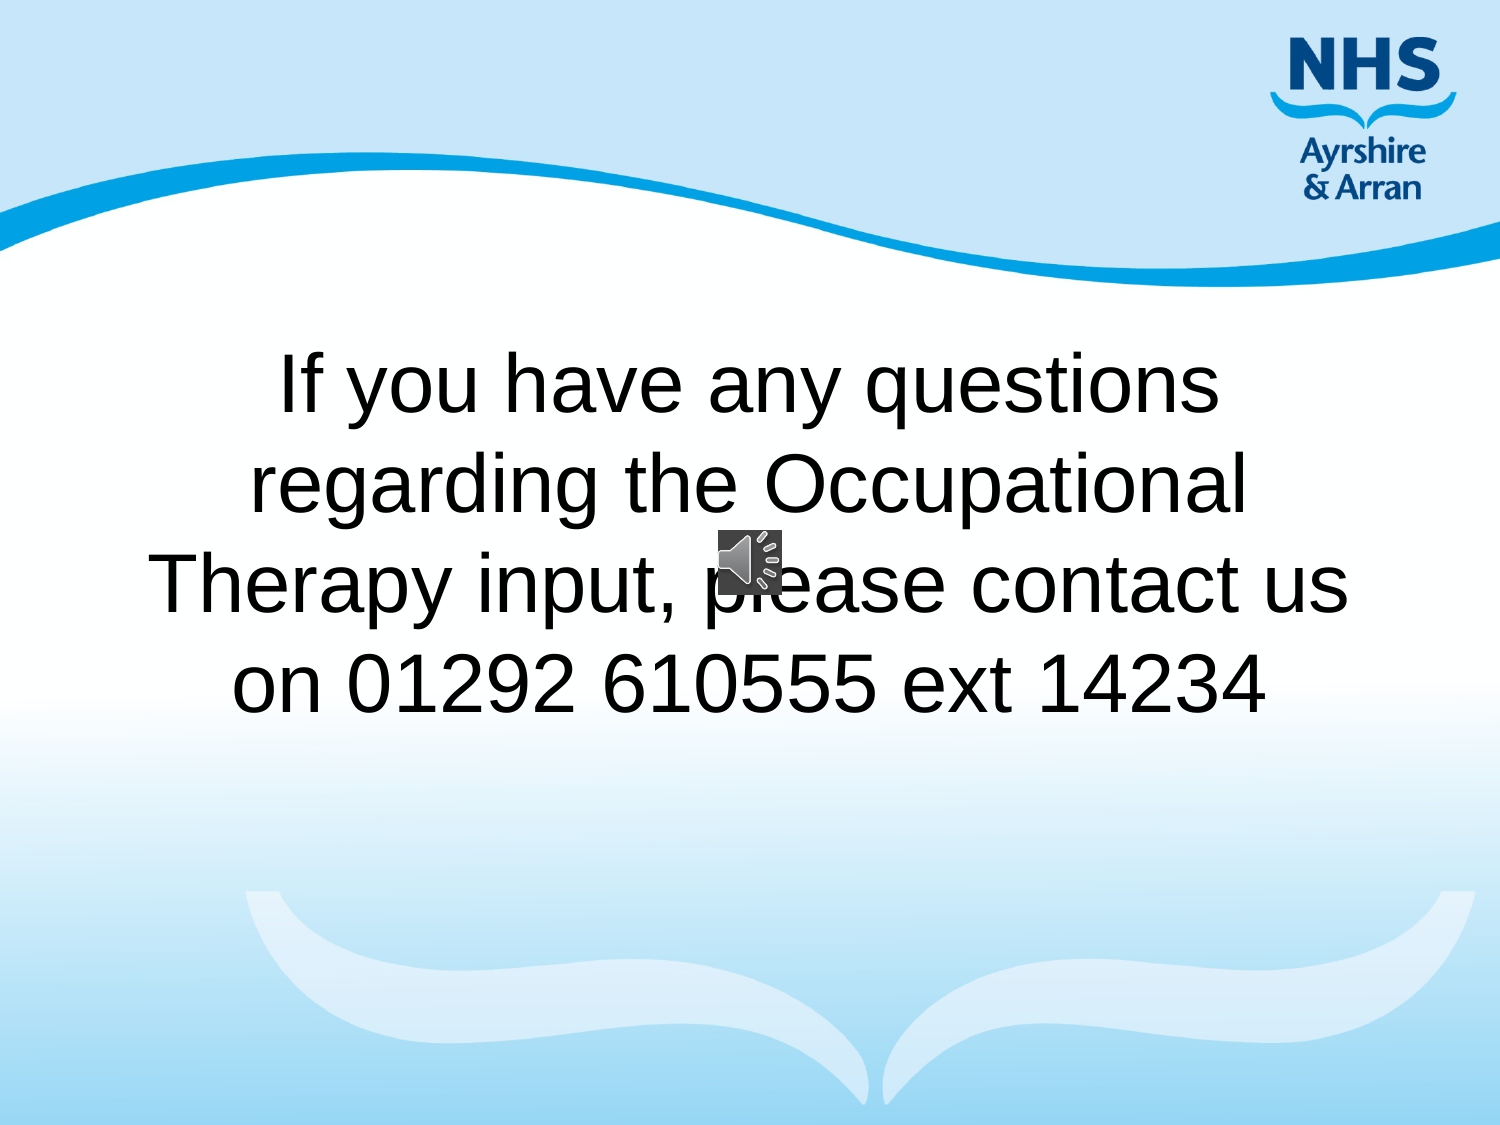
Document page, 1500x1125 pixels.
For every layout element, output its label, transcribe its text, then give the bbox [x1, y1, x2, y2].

title If you have any questions regarding the Occupational Therapy input, please contact us on 01292 610555 ext 14234 [111, 408, 1388, 651]
picture [0, 170, 1500, 1125]
picture [0, 0, 1500, 268]
